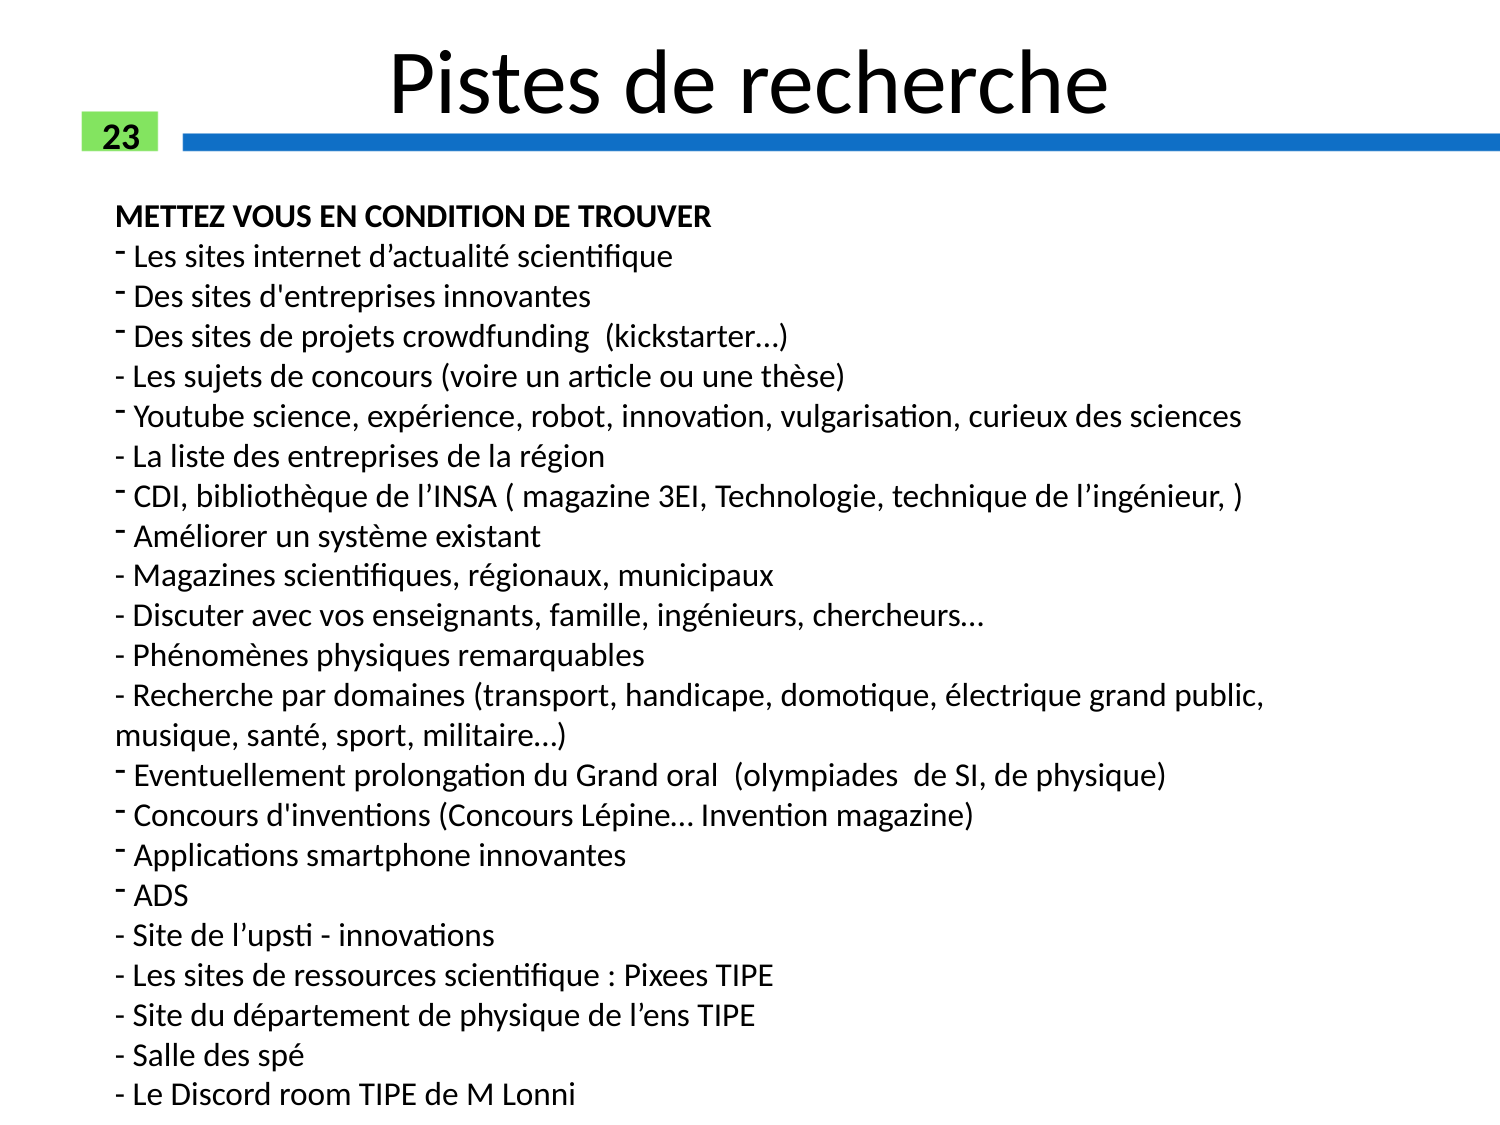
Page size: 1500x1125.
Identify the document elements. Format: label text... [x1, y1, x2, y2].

picture [0, 0, 1500, 1031]
text_box METTEZ VOUS EN CONDITION DE TROUVER Les sites internet d’actualité scientifique Des sites d'entreprises innovantes Des sites de projets crowdfunding (kickstarter…) - Les sujets de concours (voire un article ou une thèse) Youtube science, expérience, robot, innovation, vulgarisation, curieux des sciences - La liste des entreprises de la région CDI, bibliothèque de l’INSA ( magazine 3EI, Technologie, technique de l’ingénieur, ) Améliorer un système existant - Magazines scientifiques, régionaux, municipaux - Discuter avec vos enseignants, famille, ingénieurs, chercheurs… - Phénomènes physiques remarquables - Recherche par domaines (transport, handicape, domotique, électrique grand public, musique, santé, sport, militaire…) Eventuellement prolongation du Grand oral (olympiades de SI, de physique) Concours d'inventions (Concours Lépine… Invention magazine) Applications smartphone innovantes ADS - Site de l’upsti - innovations - Les sites de ressources scientifique : Pixees TIPE - Site du département de physique de l’ens TIPE - Salle des spé - Le Discord room TIPE de M Lonni [100, 1039, 1365, 1125]
